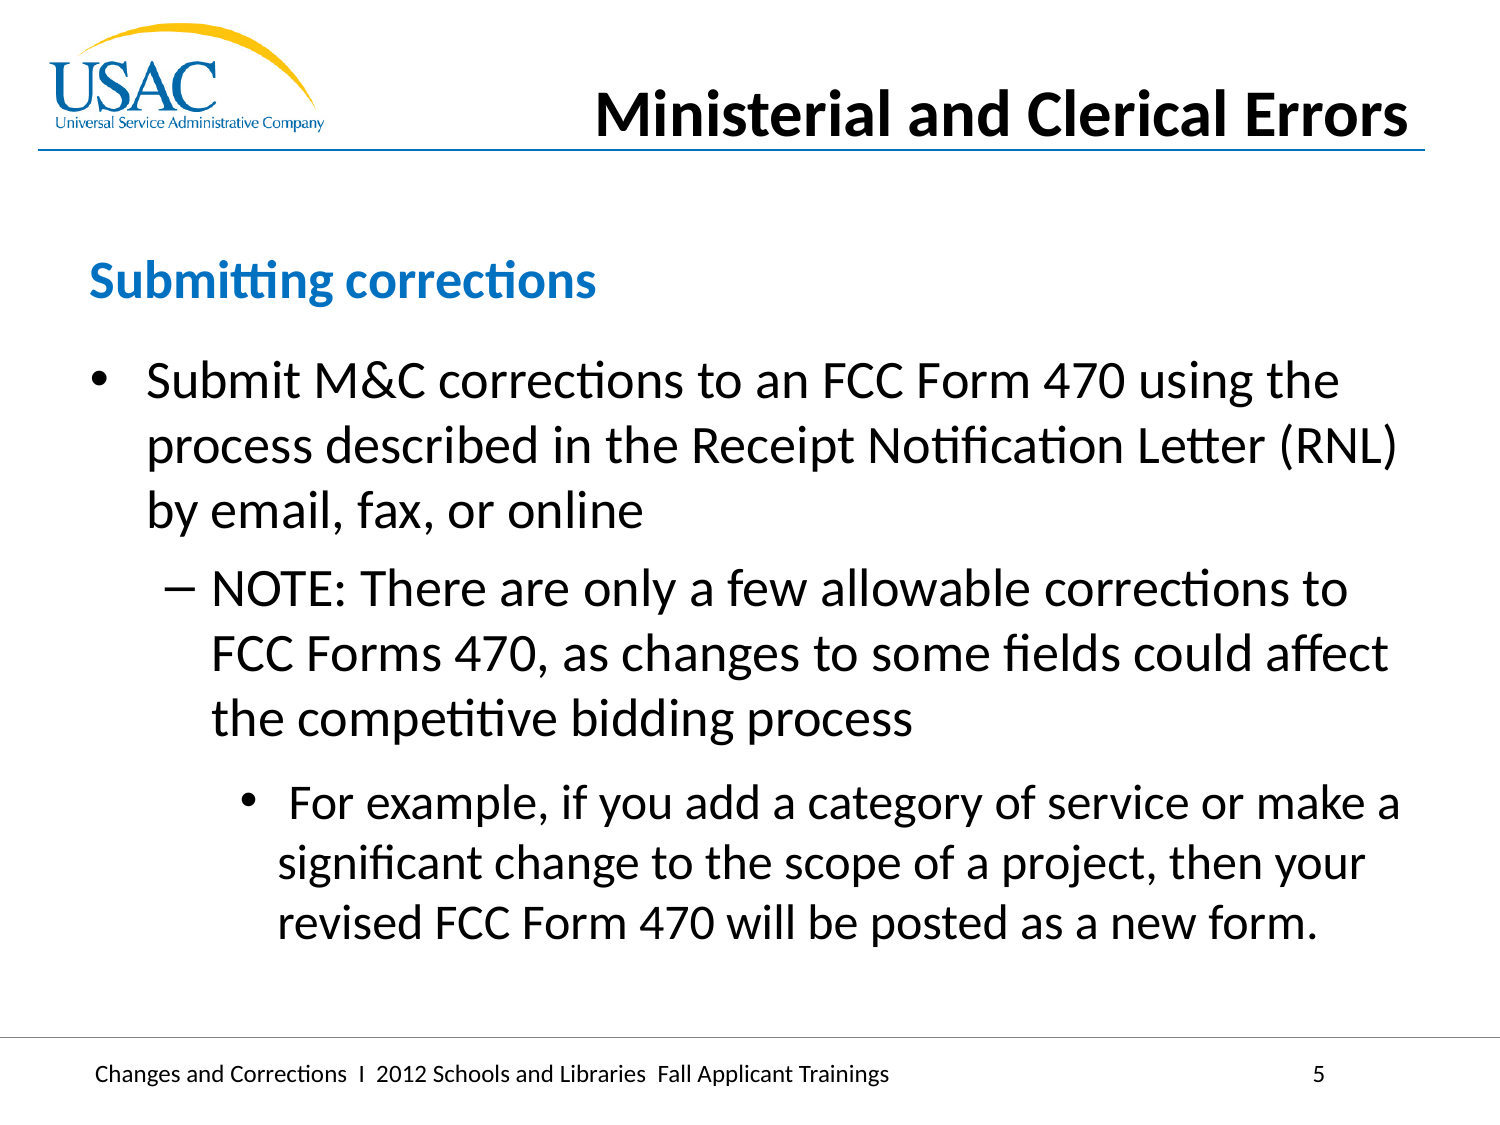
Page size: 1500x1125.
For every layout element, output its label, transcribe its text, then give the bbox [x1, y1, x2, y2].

picture [24, 0, 350, 157]
list Ministerial and Clerical Errors [412, 62, 1425, 150]
list Submit M&C corrections to an FCC Form 470 using the process described in the Receipt Notification Letter (RNL) by email, fax, or online NOTE: There are only a few allowable corrections to FCC Forms 470, as changes to some fields could affect the competitive bidding process For example, if you add a category of service or make a significant change to the scope of a project, then your revised FCC Form 470 will be posted as a new form. [75, 338, 1425, 1013]
list Submitting corrections [75, 237, 1425, 338]
